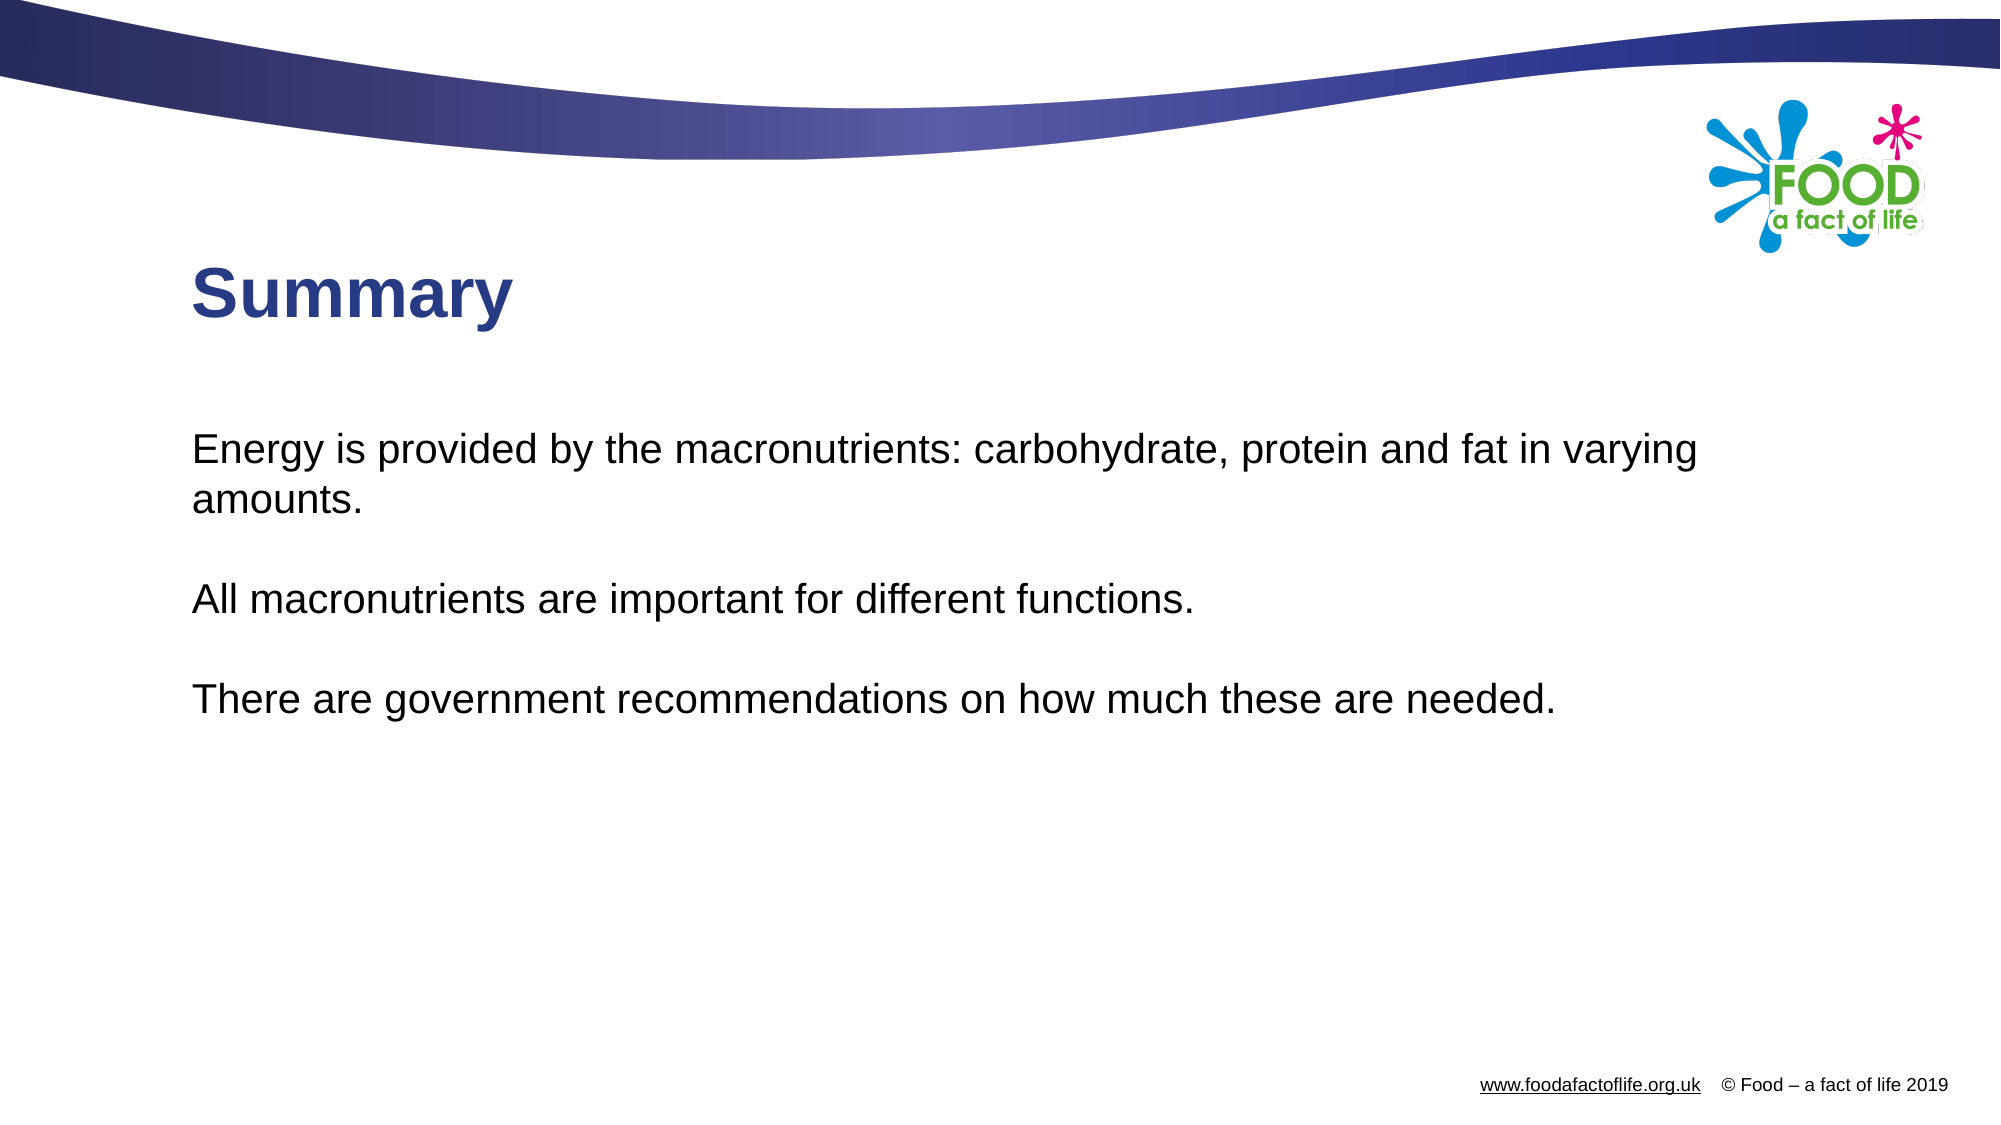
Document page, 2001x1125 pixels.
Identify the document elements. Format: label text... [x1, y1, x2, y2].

picture [0, 0, 2000, 1125]
title Summary [191, 256, 1787, 375]
subtitle Energy is provided by the macronutrients: carbohydrate, protein and fat in varying amounts. All macronutrients are important for different functions. There are government recommendations on how much these are needed. [191, 421, 1787, 1013]
